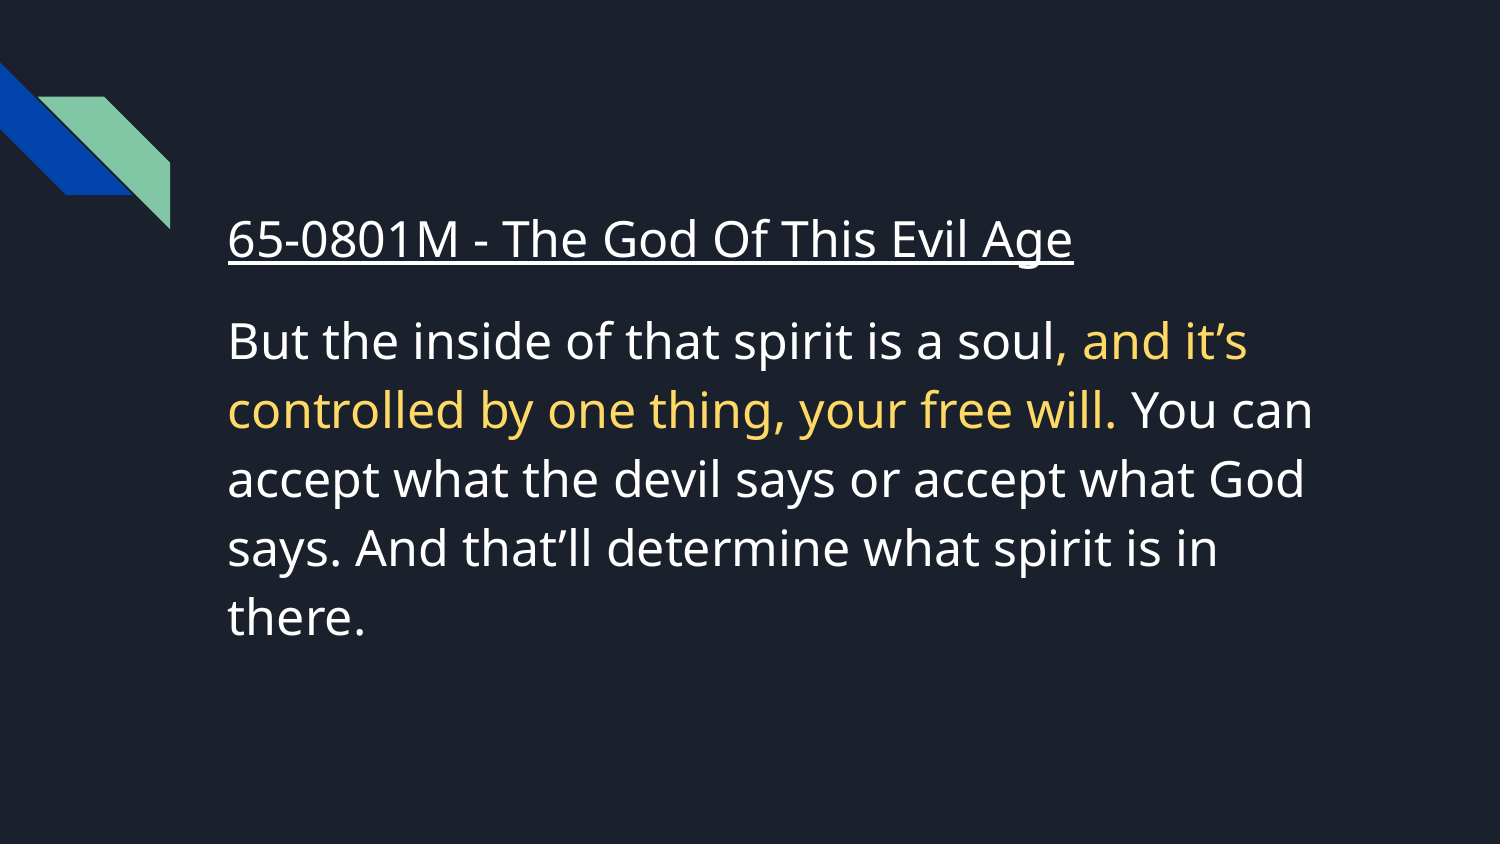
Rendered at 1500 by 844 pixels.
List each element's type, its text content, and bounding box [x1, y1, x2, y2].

list 65-0801M - The God Of This Evil Age But the inside of that spirit is a soul, and it’s controlled by one thing, your free will. You can accept what the devil says or accept what God says. And that’ll determine what spirit is in there. [212, 183, 1368, 661]
